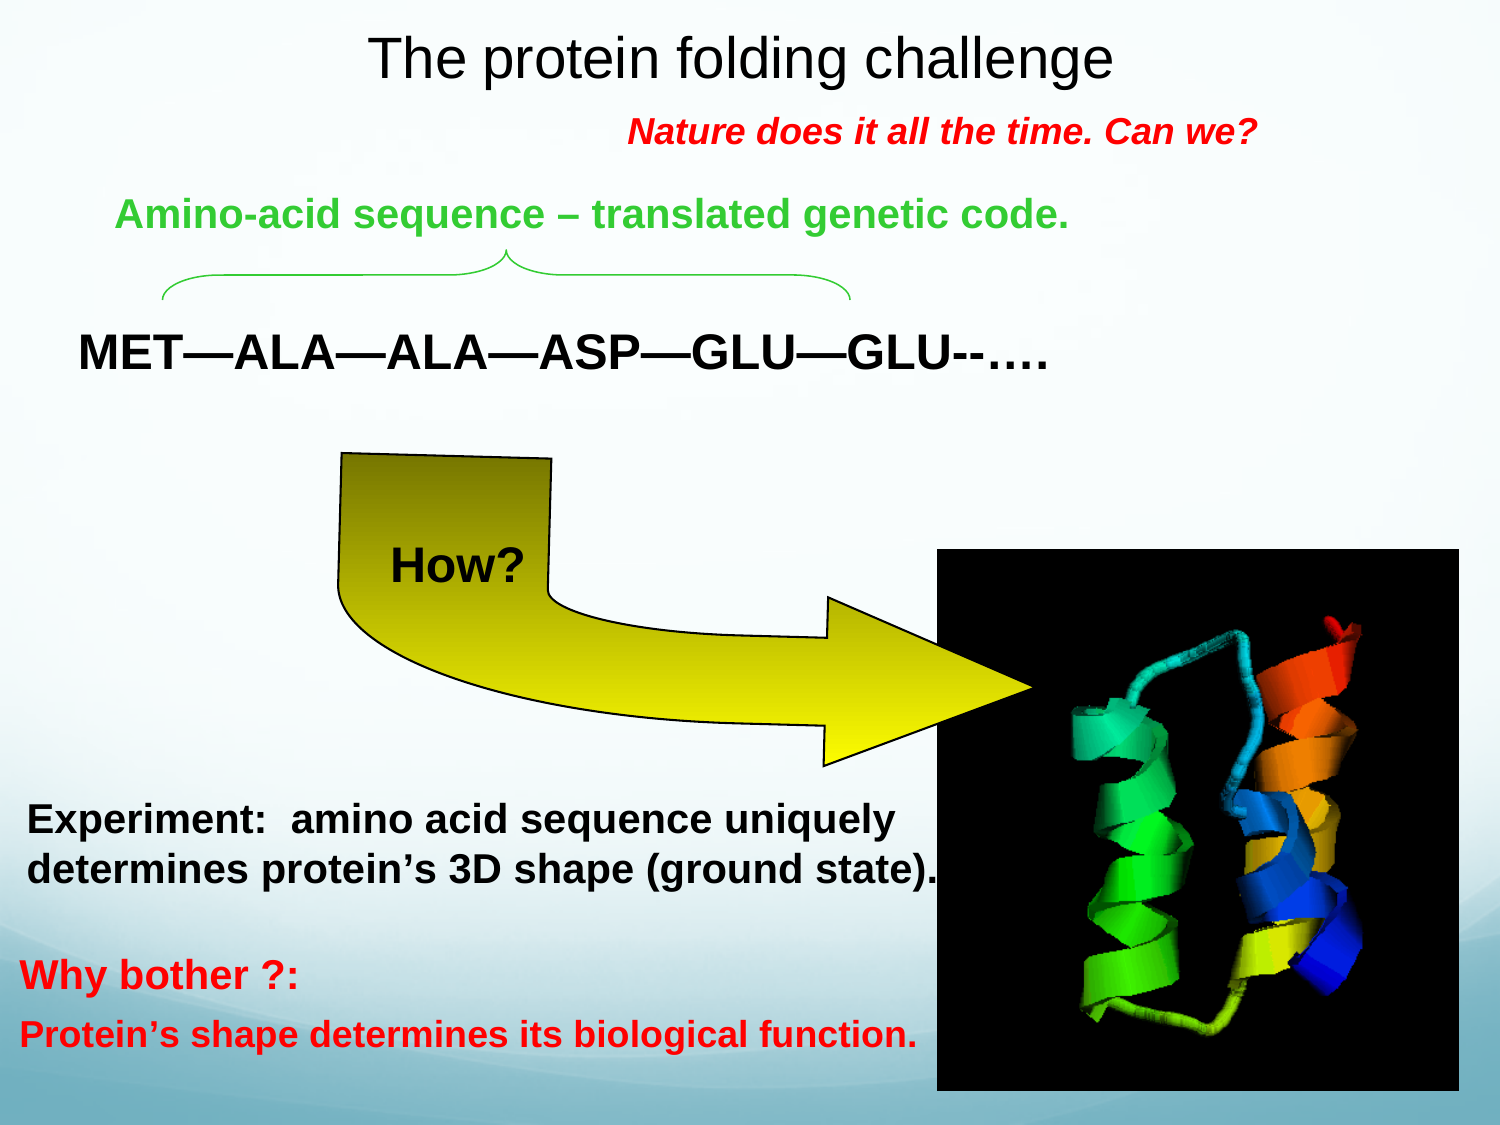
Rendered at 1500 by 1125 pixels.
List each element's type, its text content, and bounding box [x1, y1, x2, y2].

text_box [162, 249, 851, 300]
text_box Experiment: amino acid sequence uniquely determines protein’s 3D shape (ground state). [11, 784, 929, 899]
picture [936, 549, 1459, 1092]
text_box Nature does it all the time. Can we? [612, 99, 1285, 160]
text_box MET—ALA—ALA—ASP—GLU—GLU--…. [63, 312, 1065, 388]
text_box How? [375, 524, 542, 600]
text_box [338, 453, 929, 767]
text_box The protein folding challenge [352, 12, 1131, 98]
text_box Amino-acid sequence – translated genetic code. [99, 179, 1085, 245]
text_box Why bother ?: Protein’s shape determines its biological function. [4, 940, 929, 1066]
